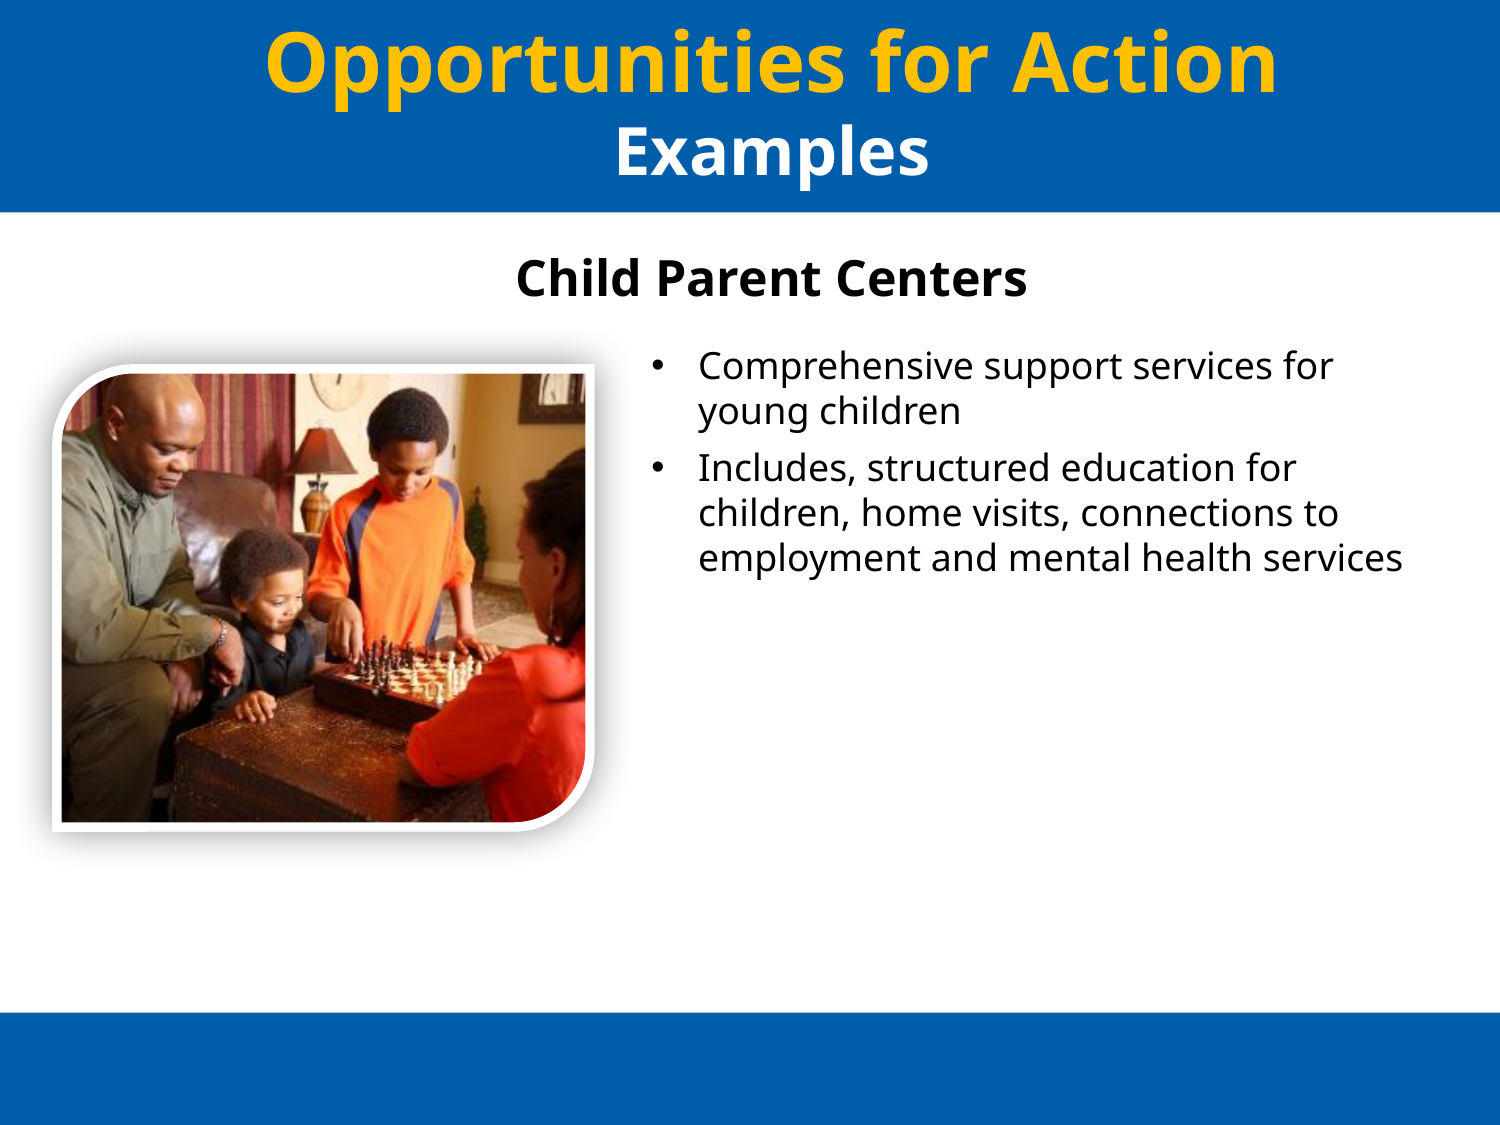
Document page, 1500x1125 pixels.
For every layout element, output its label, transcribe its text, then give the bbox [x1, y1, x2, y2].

picture [56, 368, 591, 828]
text_box Child Parent Centers [500, 239, 1044, 314]
text_box Opportunities for Action Examples [248, 1, 1296, 197]
text_box Comprehensive support services for young children Includes, structured education for children, home visits, connections to employment and mental health services [636, 334, 1431, 587]
